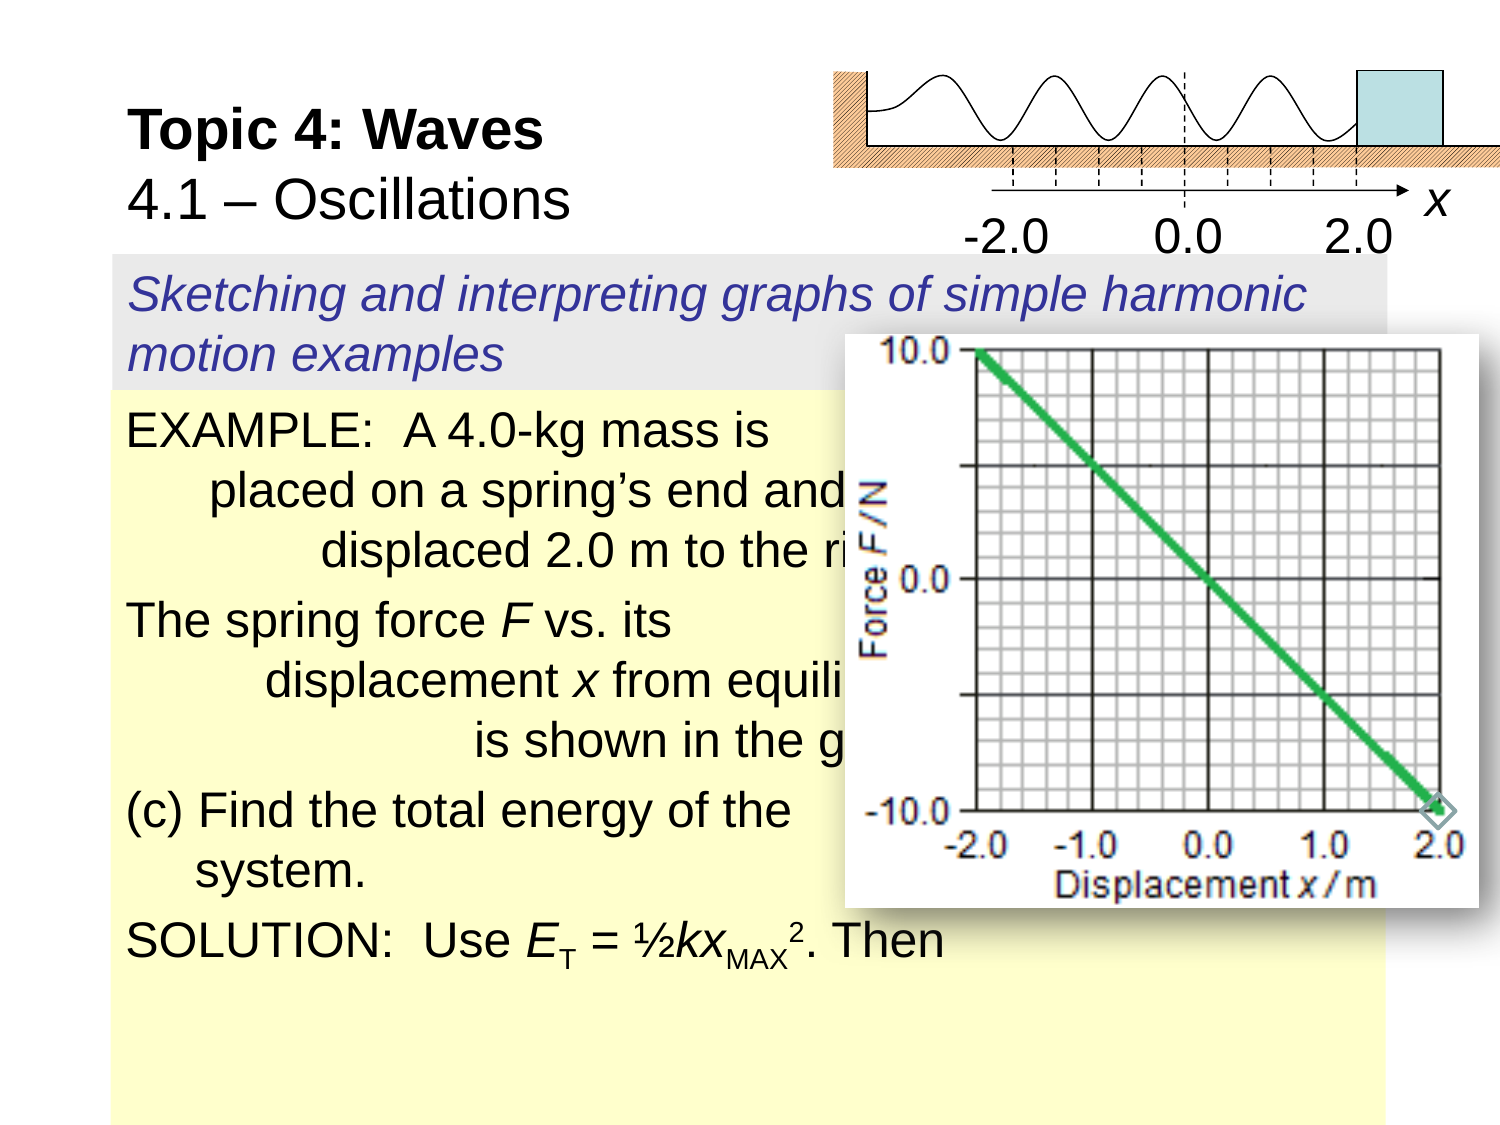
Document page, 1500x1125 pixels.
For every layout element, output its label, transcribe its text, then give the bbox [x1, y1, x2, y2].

picture [845, 334, 1479, 908]
title Topic 4: Waves 4.1 – Oscillations [112, 87, 829, 235]
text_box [833, 70, 1500, 234]
text_box 2.0 [1309, 241, 1409, 271]
text_box EXAMPLE: A 4.0-kg mass is placed on a spring’s end and displaced 2.0 m to the right. The spring force F vs. its displacement x from equilibrium is shown in the graph. (c) Find the total energy of the system. SOLUTION: Use ET = ½kxMAX2. Then [110, 390, 1386, 1125]
text_box 0.0 [1138, 241, 1238, 271]
text_box Sketching and interpreting graphs of simple harmonic motion examples [112, 254, 1388, 390]
text_box -2.0 [948, 241, 1065, 271]
